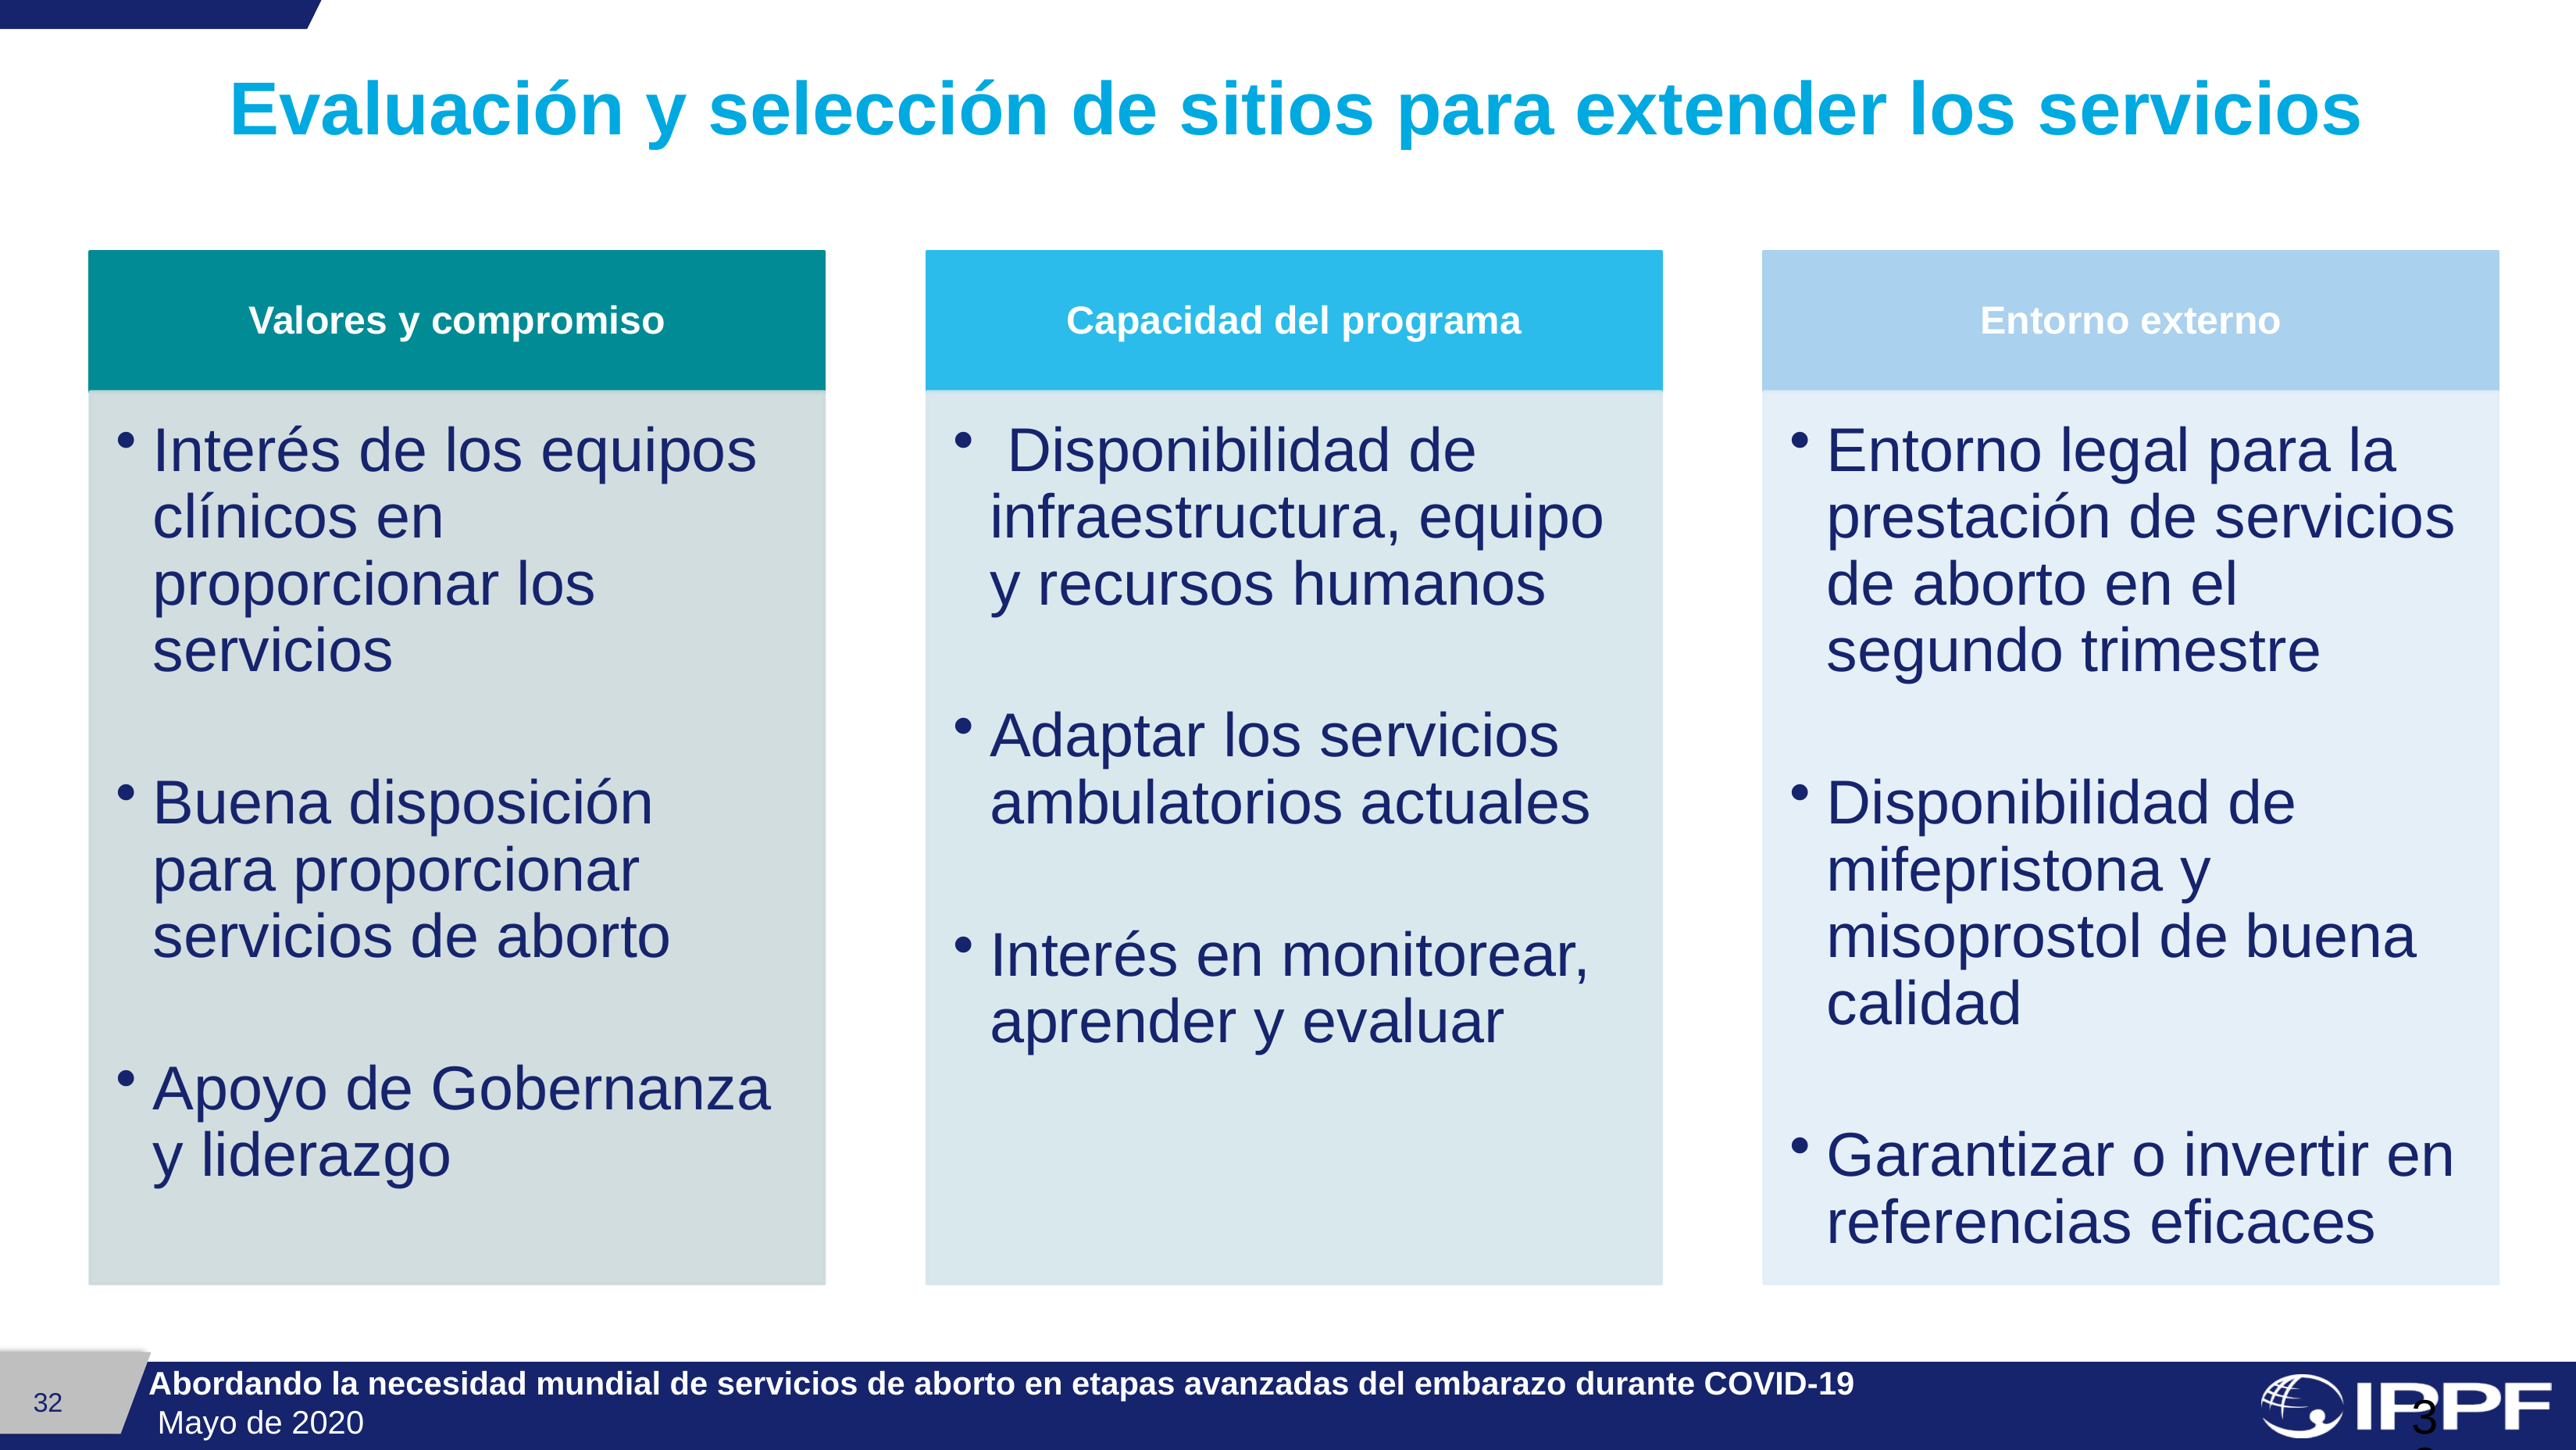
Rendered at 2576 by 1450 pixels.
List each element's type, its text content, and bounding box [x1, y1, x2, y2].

footer Abordando la necesidad mundial de servicios de aborto en etapas avanzadas del embarazo durante COVID-19 Mayo de 2020 [136, 1379, 2229, 1441]
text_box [89, 235, 2499, 1300]
title Evaluación y selección de sitios para extender los servicios [94, 53, 2482, 203]
picture [2261, 1374, 2552, 1438]
slide_number 32 [2399, 1379, 2454, 1423]
